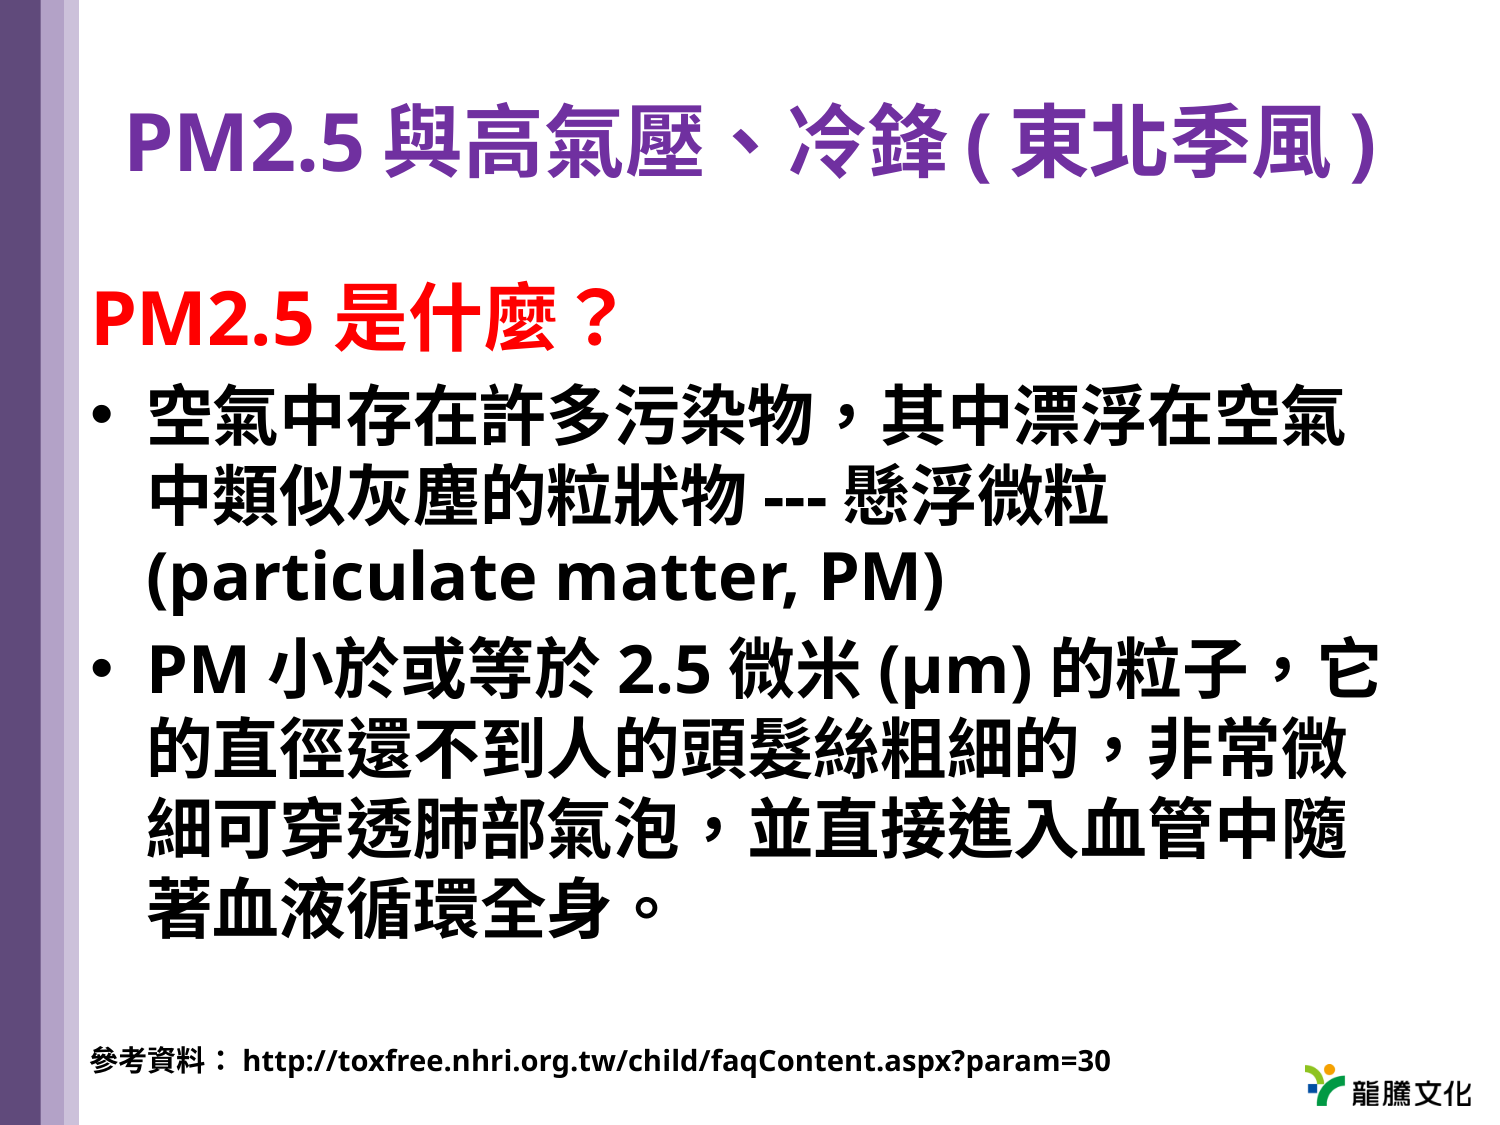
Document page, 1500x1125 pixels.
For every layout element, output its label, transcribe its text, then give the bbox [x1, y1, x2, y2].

title PM2.5與高氣壓、冷鋒(東北季風) [75, 45, 1425, 233]
list PM2.5是什麼？ 空氣中存在許多污染物，其中漂浮在空氣中類似灰塵的粒狀物---懸浮微粒(particulate matter, PM) PM小於或等於2.5微米(μm)的粒子，它的直徑還不到人的頭髮絲粗細的，非常微細可穿透肺部氣泡，並直接進入血管中隨著血液循環全身。 [75, 262, 1425, 1005]
text_box 參考資料：http://toxfree.nhri.org.tw/child/faqContent.aspx?param=30 [74, 1034, 1127, 1085]
picture [1305, 1064, 1471, 1106]
